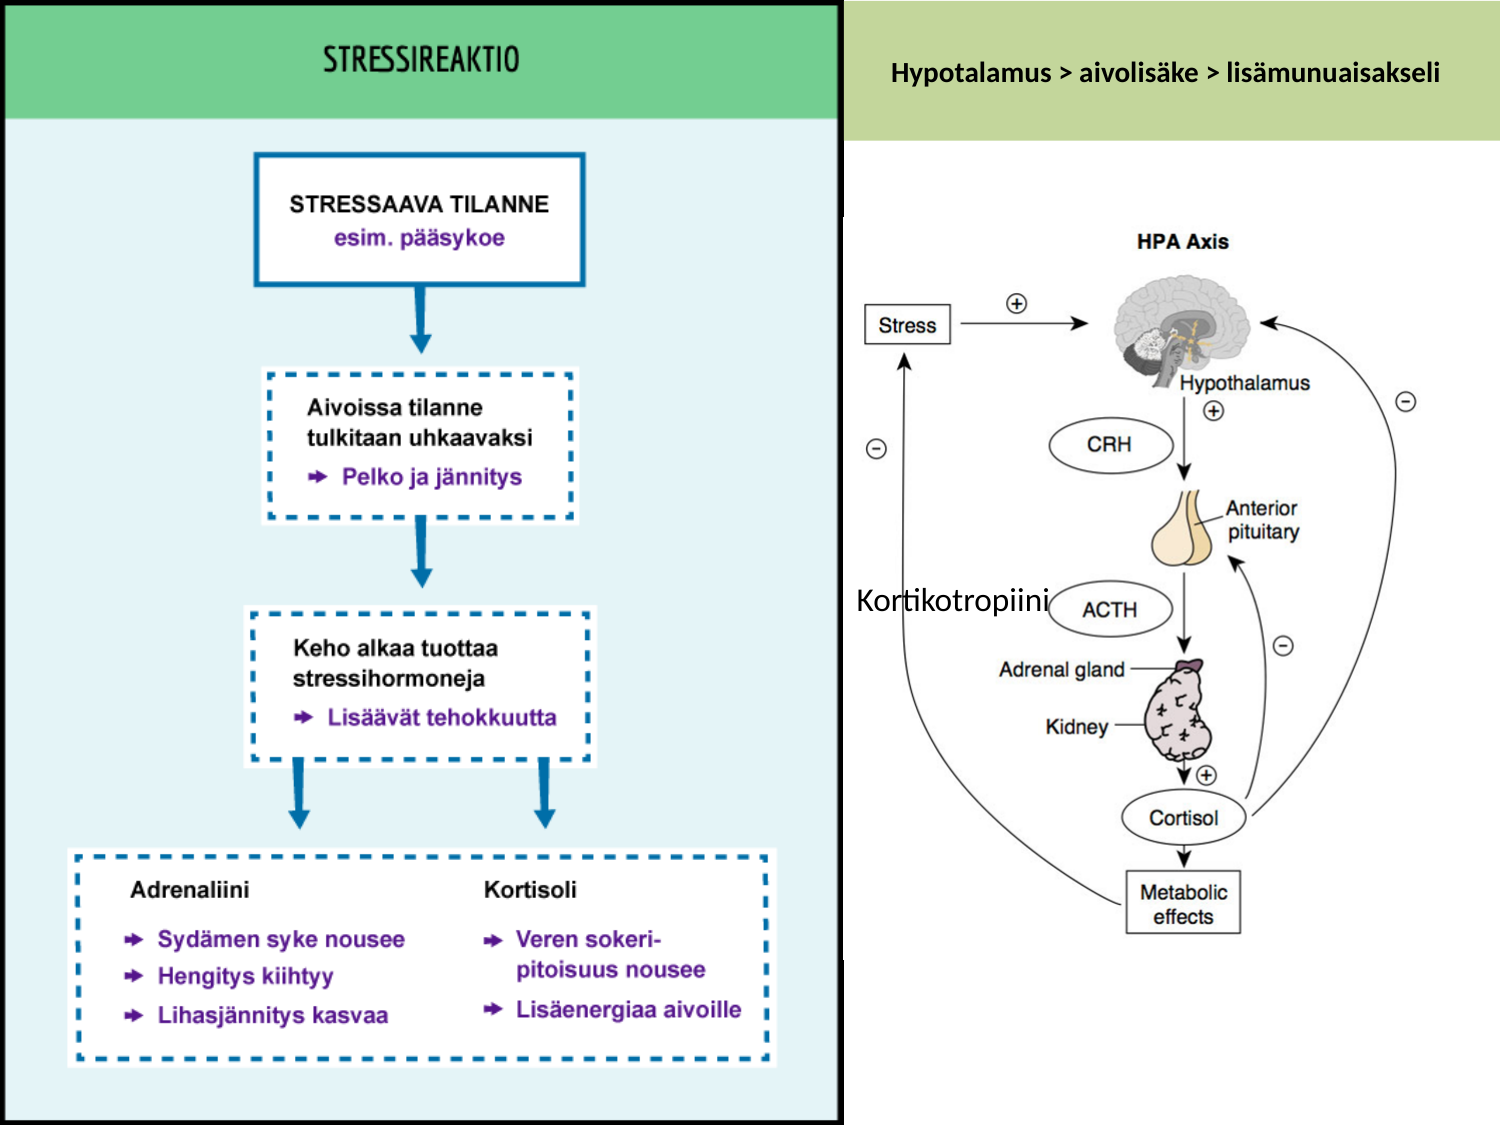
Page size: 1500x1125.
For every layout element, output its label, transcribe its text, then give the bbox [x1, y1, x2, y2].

text_box Hypotalamus > aivolisäke > lisämunuaisakseli [844, 0, 1500, 141]
picture [0, 0, 1480, 1125]
